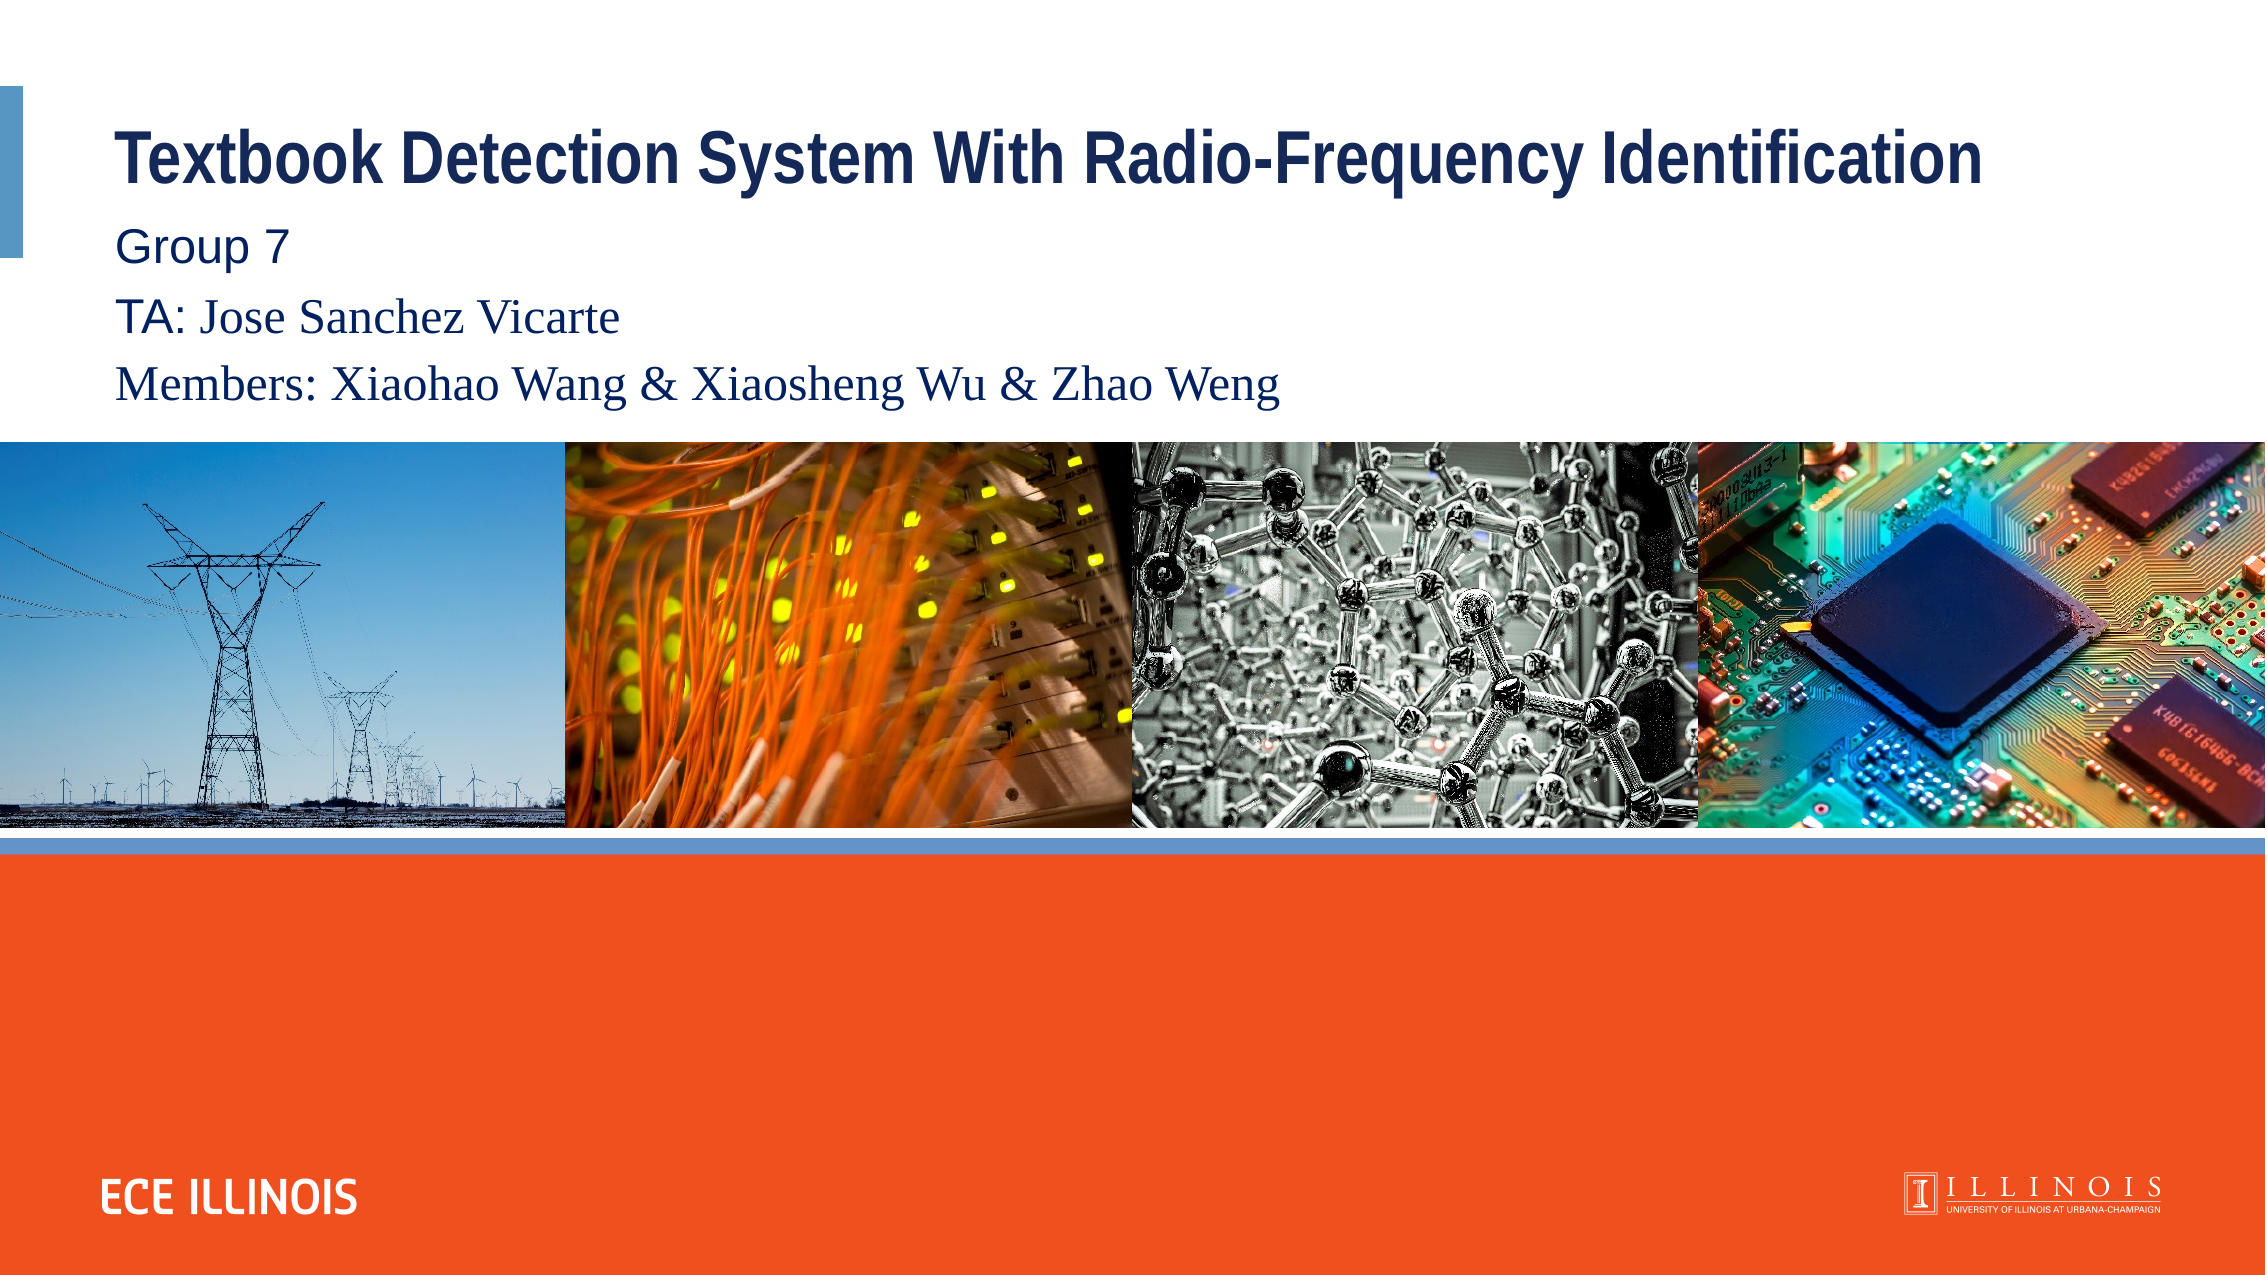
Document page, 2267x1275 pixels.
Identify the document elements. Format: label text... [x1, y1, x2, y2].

list Textbook Detection System With Radio-Frequency Identification [100, 101, 2190, 207]
picture [1841, 767, 1850, 782]
picture [0, 442, 2265, 828]
list Group 7 TA: Jose Sanchez Vicarte [100, 207, 2190, 262]
picture [0, 838, 2265, 1275]
list Members: Xiaohao Wang & Xiaosheng Wu & Zhao Weng [100, 342, 2190, 393]
